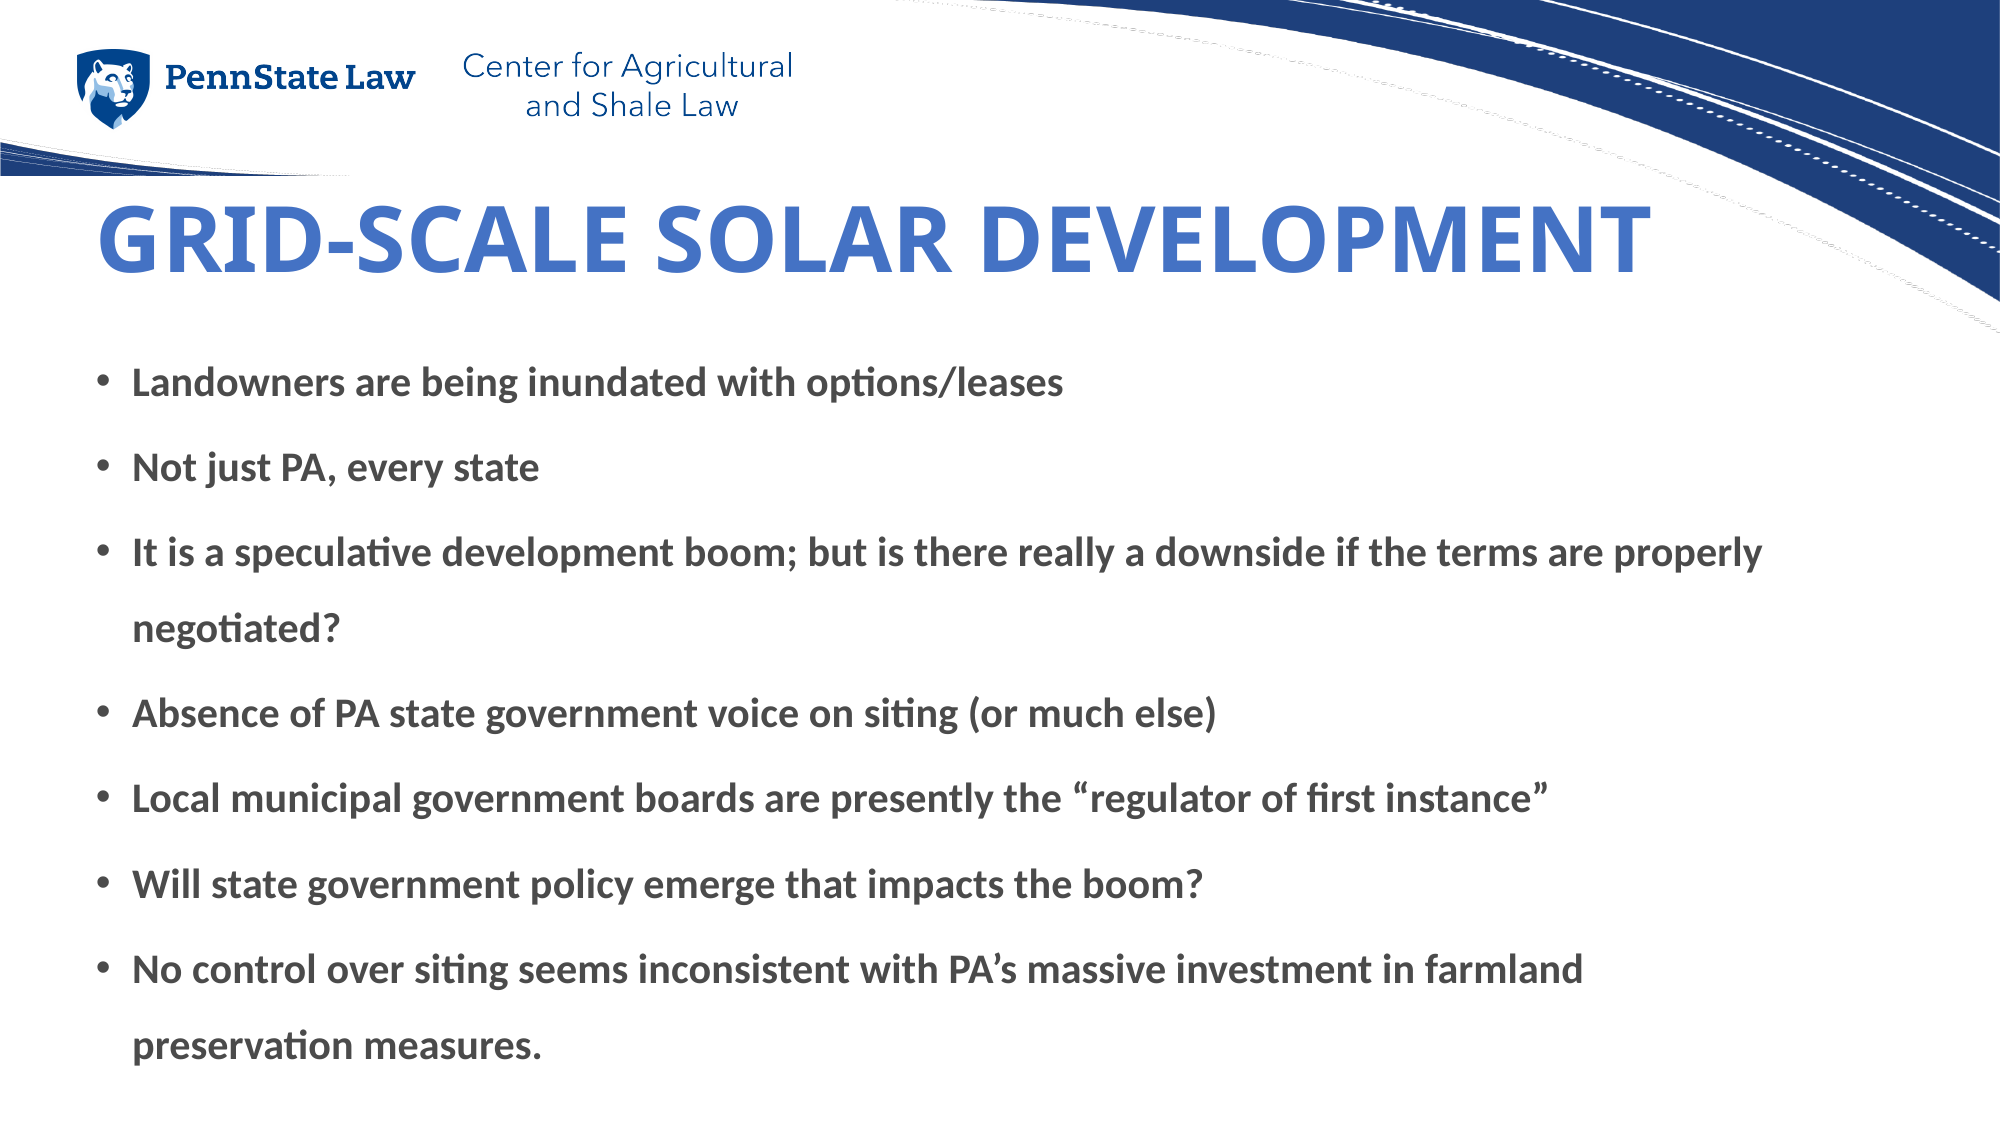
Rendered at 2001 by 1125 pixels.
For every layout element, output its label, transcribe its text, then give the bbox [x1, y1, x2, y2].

list Landowners are being inundated with options/leases Not just PA, every state It is a speculative development boom; but is there really a downside if the terms are properly negotiated? Absence of PA state government voice on siting (or much else) Local municipal government boards are presently the “regulator of first instance” Will state government policy emerge that impacts the boom? No control over siting seems inconsistent with PA’s massive investment in farmland preservation measures. [80, 321, 1806, 1079]
picture [1, 139, 351, 176]
picture [74, 46, 802, 133]
title GRID-SCALE SOLAR DEVELOPMENT [80, 198, 1806, 288]
picture [897, 0, 1999, 336]
